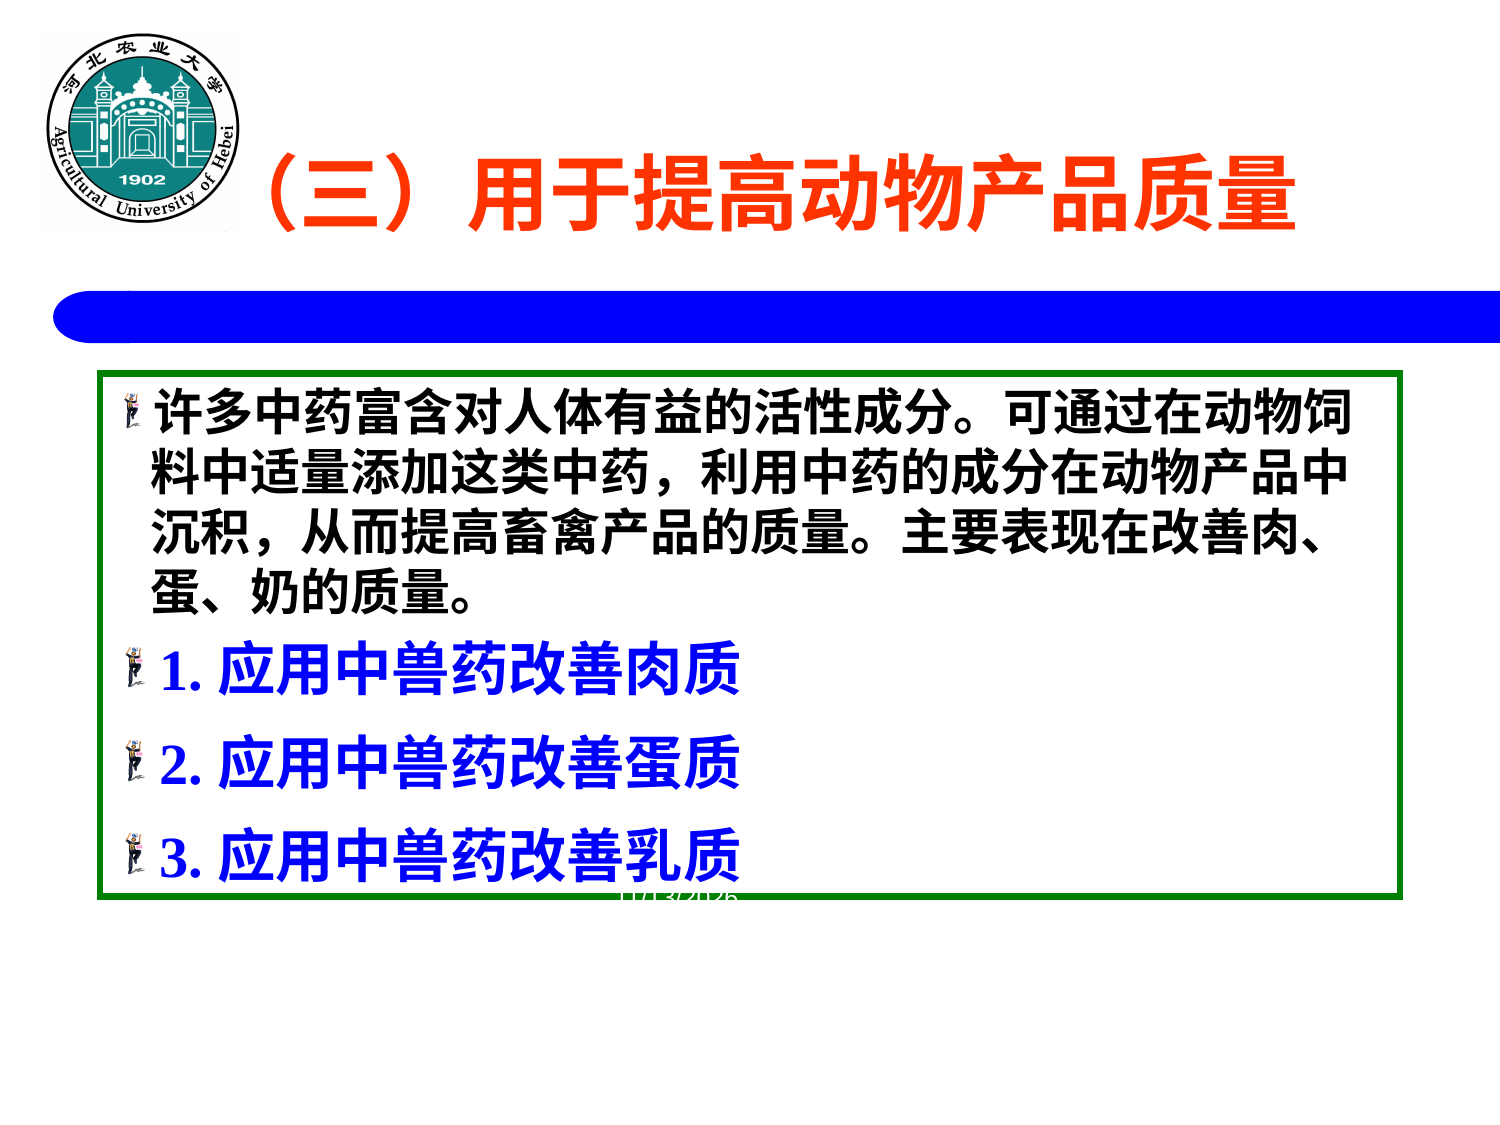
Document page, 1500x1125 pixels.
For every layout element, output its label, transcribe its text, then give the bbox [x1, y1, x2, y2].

picture [41, 30, 242, 232]
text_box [53, 290, 1500, 344]
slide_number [112, 862, 754, 919]
picture [115, 833, 160, 862]
text_box （三）用于提高动物产品质量 [76, 148, 1457, 278]
picture [115, 393, 154, 429]
text_box 许多中药富含对人体有益的活性成分。可通过在动物饲料中适量添加这类中药，利用中药的成分在动物产品中沉积，从而提高畜禽产品的质量。主要表现在改善肉、蛋、奶的质量。 1.应用中兽药改善肉质 2.应用中兽药改善蛋质 3.应用中兽药改善乳质 [100, 373, 1400, 897]
picture [115, 647, 160, 688]
picture [115, 740, 160, 782]
